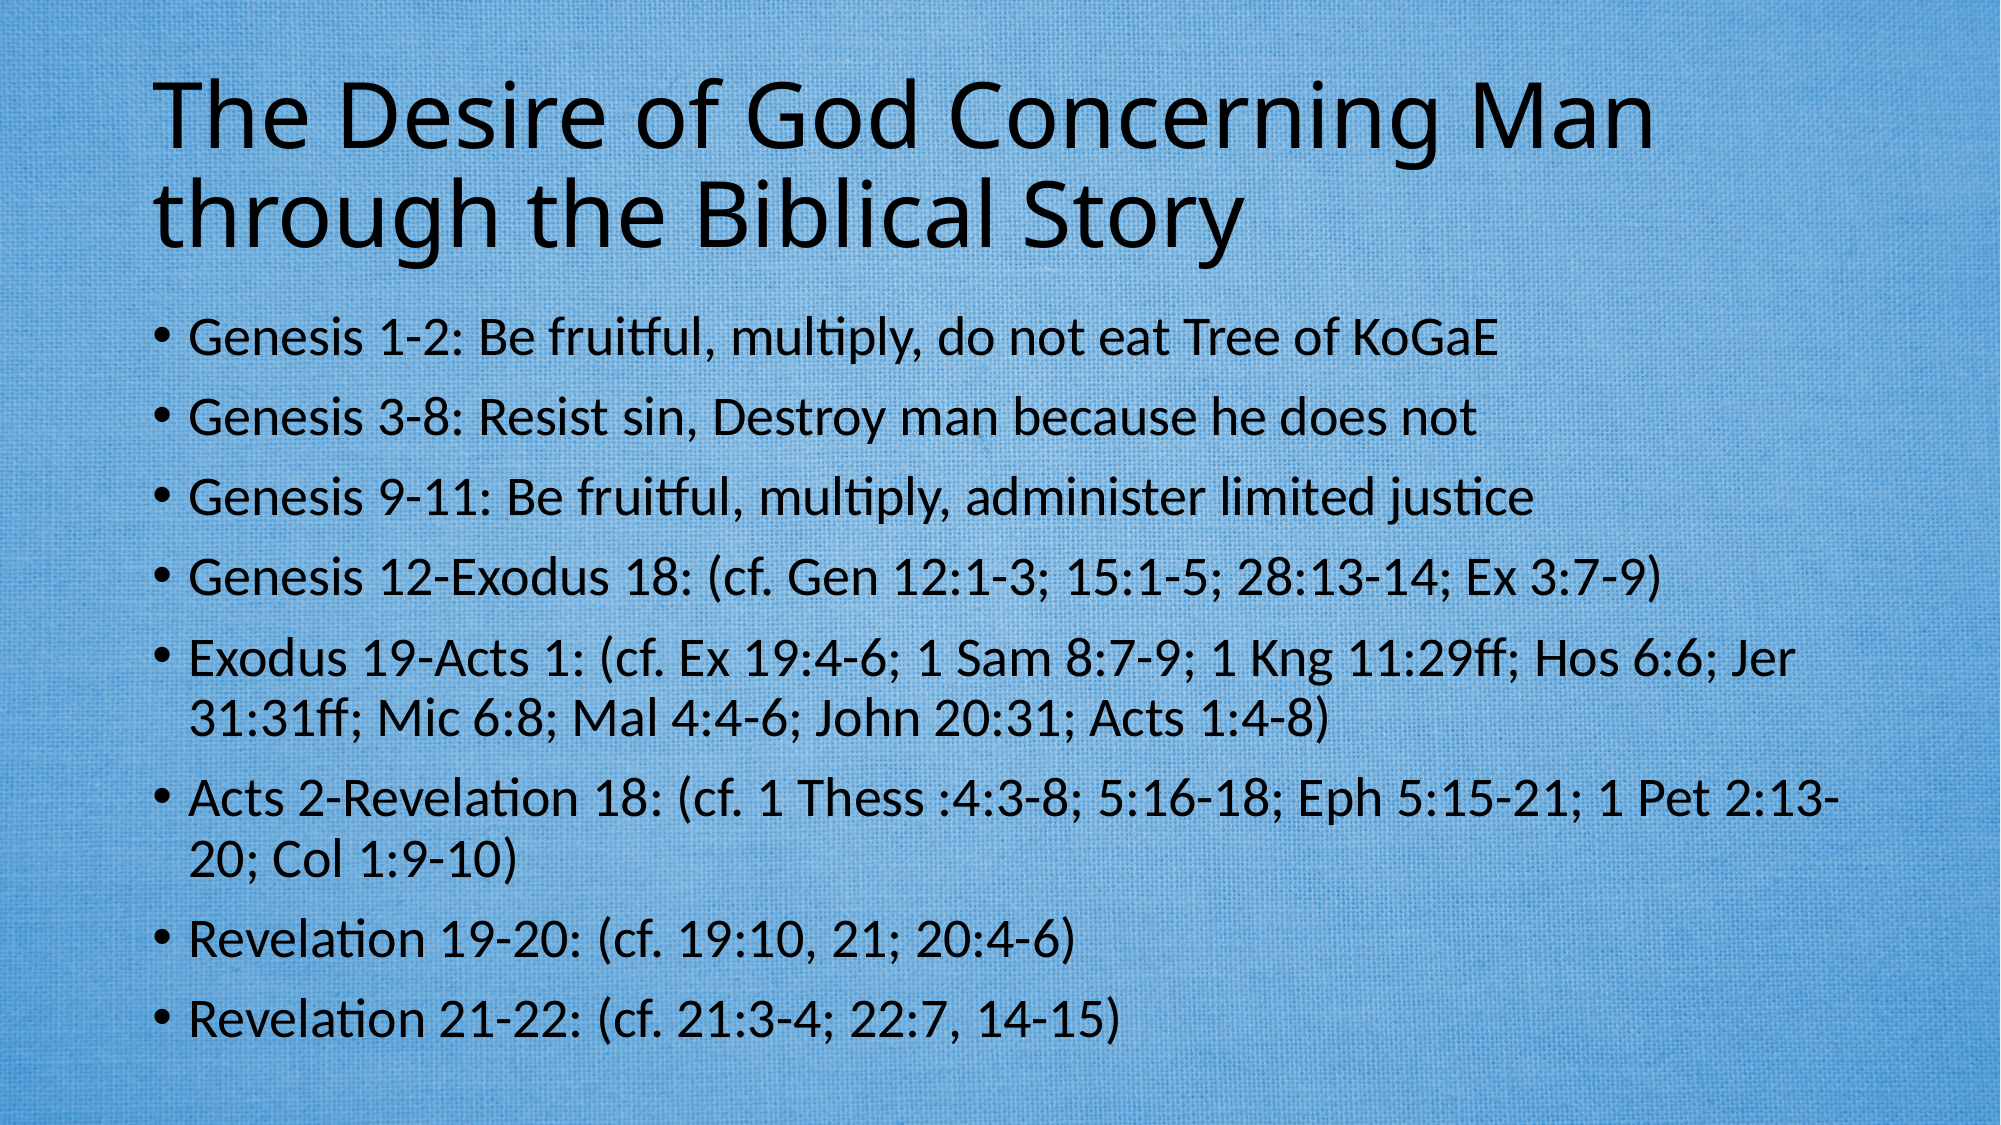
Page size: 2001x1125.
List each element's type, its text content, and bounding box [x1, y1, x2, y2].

title The Desire of God Concerning Man through the Biblical Story [137, 59, 1863, 278]
list Genesis 1-2: Be fruitful, multiply, do not eat Tree of KoGaE Genesis 3-8: Resist sin, Destroy man because he does not Genesis 9-11: Be fruitful, multiply, administer limited justice Genesis 12-Exodus 18: (cf. Gen 12:1-3; 15:1-5; 28:13-14; Ex 3:7-9) Exodus 19-Acts 1: (cf. Ex 19:4-6; 1 Sam 8:7-9; 1 Kng 11:29ff; Hos 6:6; Jer 31:31ff; Mic 6:8; Mal 4:4-6; John 20:31; Acts 1:4-8) Acts 2-Revelation 18: (cf. 1 Thess :4:3-8; 5:16-18; Eph 5:15-21; 1 Pet 2:13-20; Col 1:9-10) Revelation 19-20: (cf. 19:10, 21; 20:4-6) Revelation 21-22: (cf. 21:3-4; 22:7, 14-15) [137, 299, 1863, 1061]
picture [0, 0, 2001, 1125]
